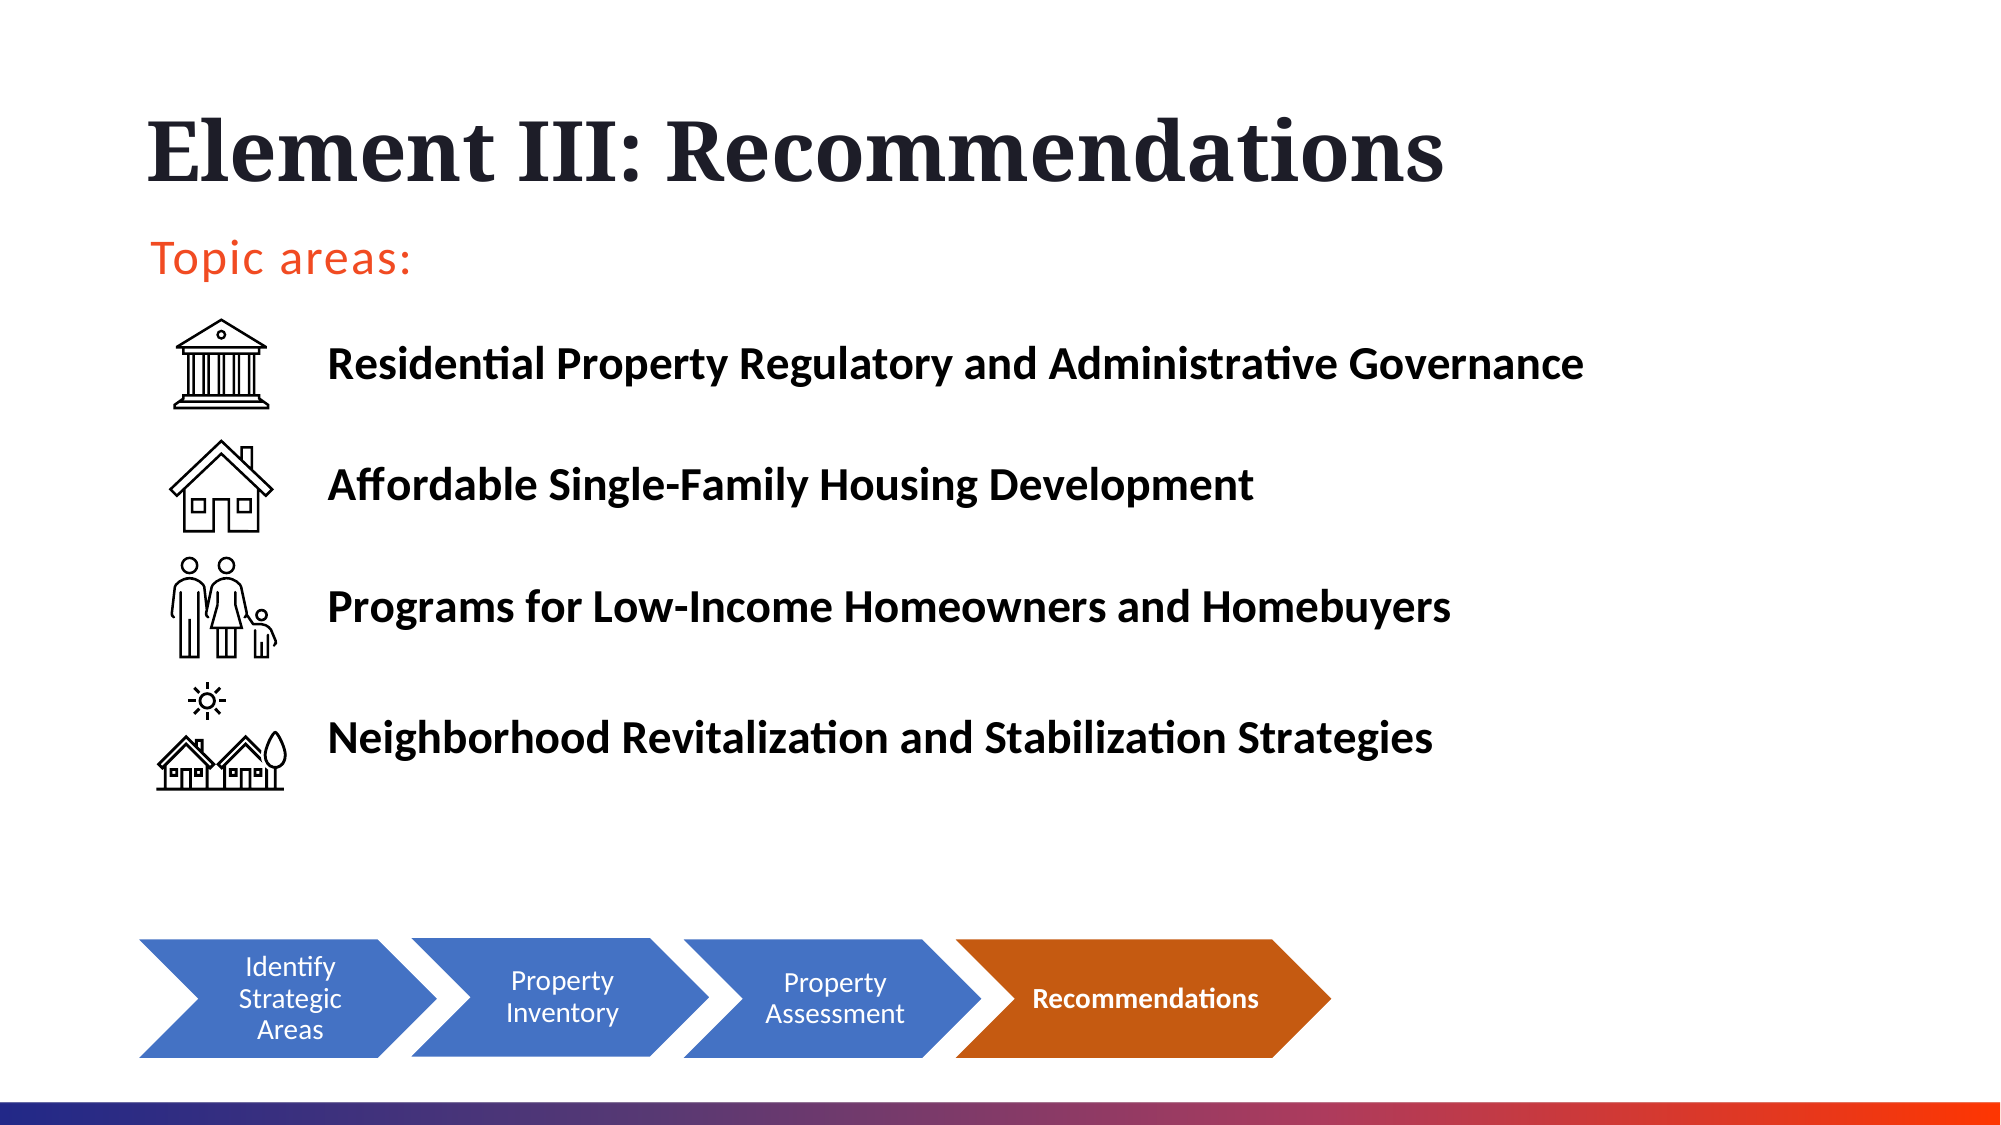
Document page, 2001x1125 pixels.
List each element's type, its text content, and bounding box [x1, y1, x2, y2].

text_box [135, 915, 1334, 1082]
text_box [131, 302, 1709, 909]
text_box Topic areas: [135, 216, 854, 302]
title Element III: Recommendations [131, 0, 1682, 210]
picture [0, 0, 2001, 1125]
